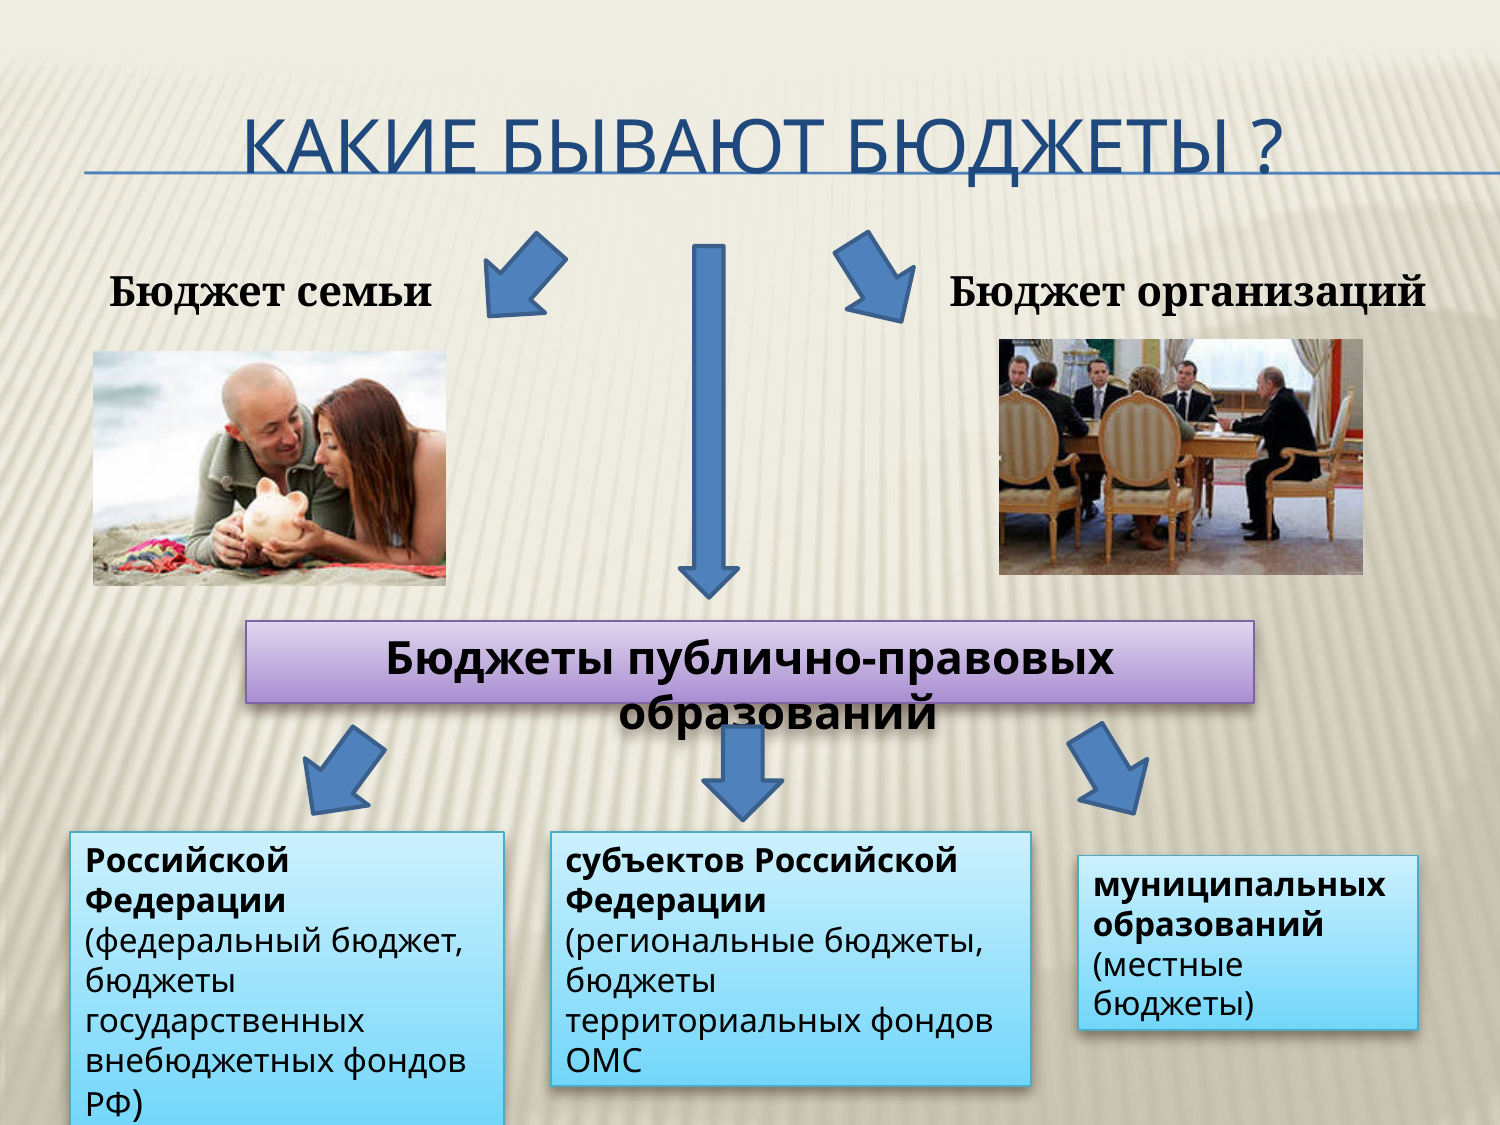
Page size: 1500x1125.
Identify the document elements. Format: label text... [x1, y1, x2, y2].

text_box Бюджет семьи [93, 257, 457, 323]
text_box Российской Федерации (федеральный бюджет, бюджеты государственных внебюджетных фондов РФ) [69, 831, 505, 1125]
text_box субъектов Российской Федерации (региональные бюджеты, бюджеты территориальных фондов ОМС [550, 831, 1032, 1087]
text_box [832, 229, 916, 324]
text_box [1066, 720, 1150, 816]
text_box Бюджет организаций [933, 257, 1441, 323]
text_box [701, 724, 785, 823]
title Какие бывают бюджеты ? [50, 75, 1475, 213]
text_box Бюджеты публично-правовых образований [245, 620, 1255, 704]
text_box [302, 724, 387, 816]
text_box муниципальных образований (местные бюджеты) [1077, 855, 1419, 1031]
text_box [677, 243, 741, 600]
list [93, 351, 446, 587]
text_box [483, 230, 569, 319]
picture [999, 339, 1363, 575]
